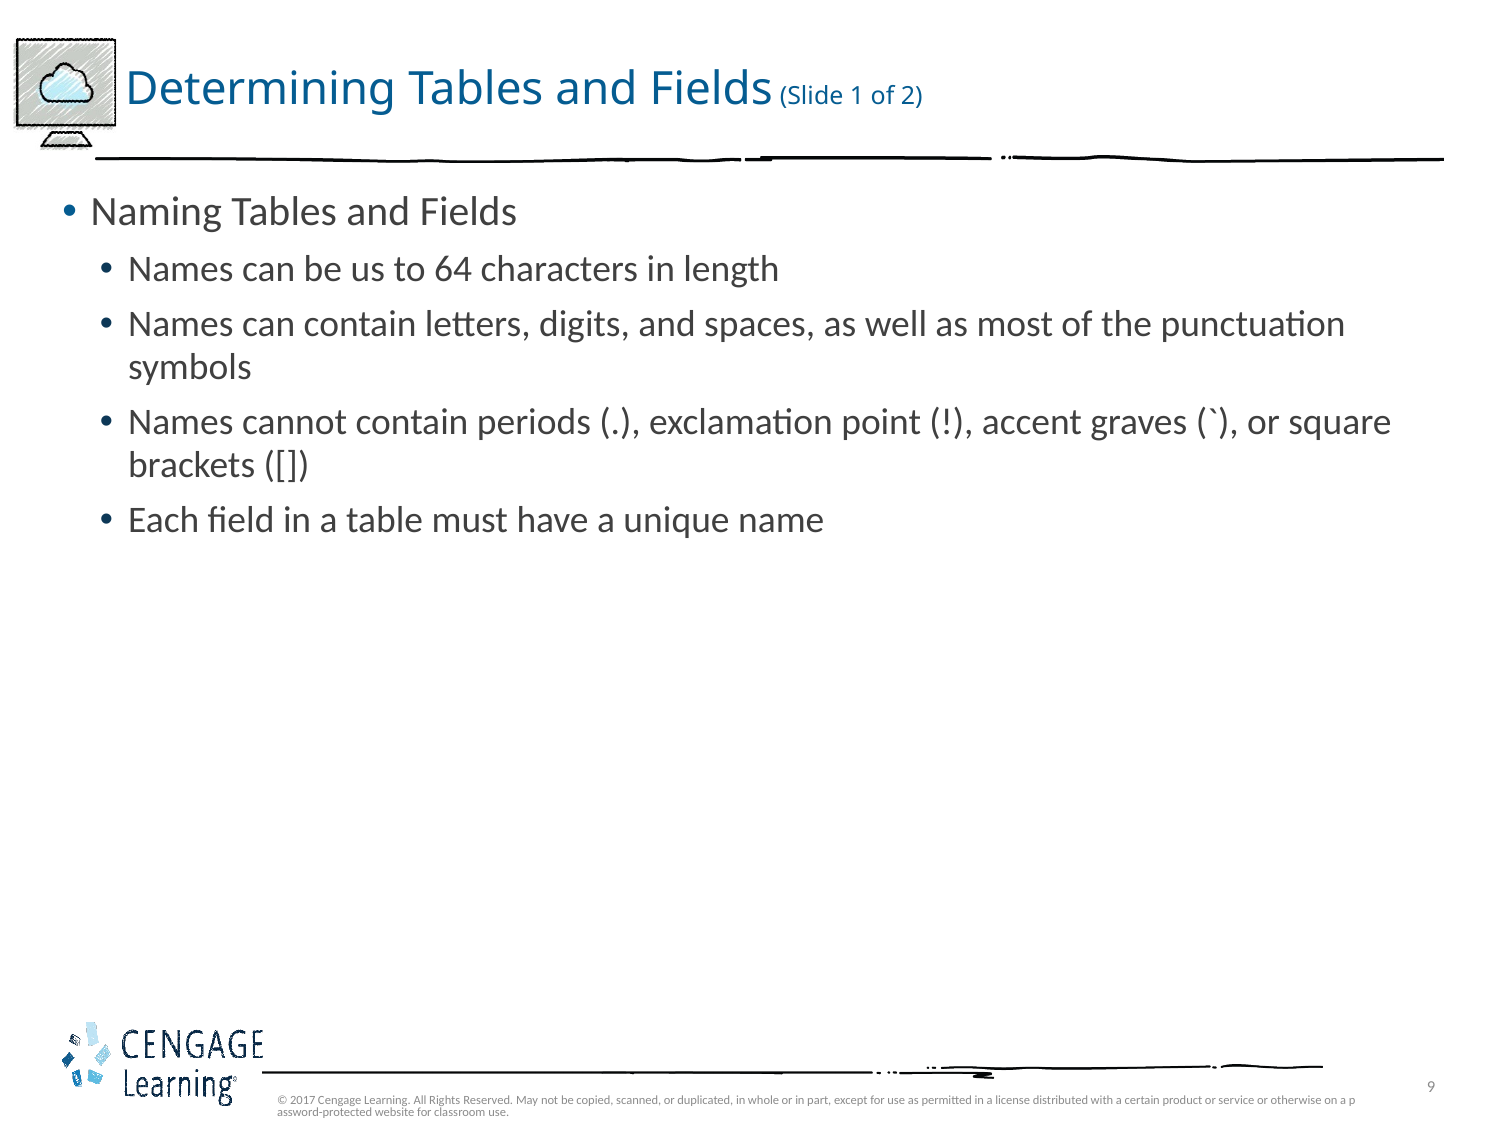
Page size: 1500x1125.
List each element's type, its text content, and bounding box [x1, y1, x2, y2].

list Naming Tables and Fields Names can be us to 64 characters in length Names can contain letters, digits, and spaces, as well as most of the punctuation symbols Names cannot contain periods (.), exclamation point (!), accent graves (`), or square brackets ([]) Each field in a table must have a unique name [62, 187, 1443, 986]
picture [95, 155, 1444, 163]
title Determining Tables and Fields (Slide 1 of 2) [125, 67, 1442, 115]
footer © 2017 Cengage Learning. All Rights Reserved. May not be copied, scanned, or duplicated, in whole or in part, except for use as permitted in a license distributed with a certain product or service or otherwise on a password-protected website for classroom use. [262, 1079, 1375, 1120]
picture [62, 1022, 1323, 1106]
picture [13, 36, 117, 151]
